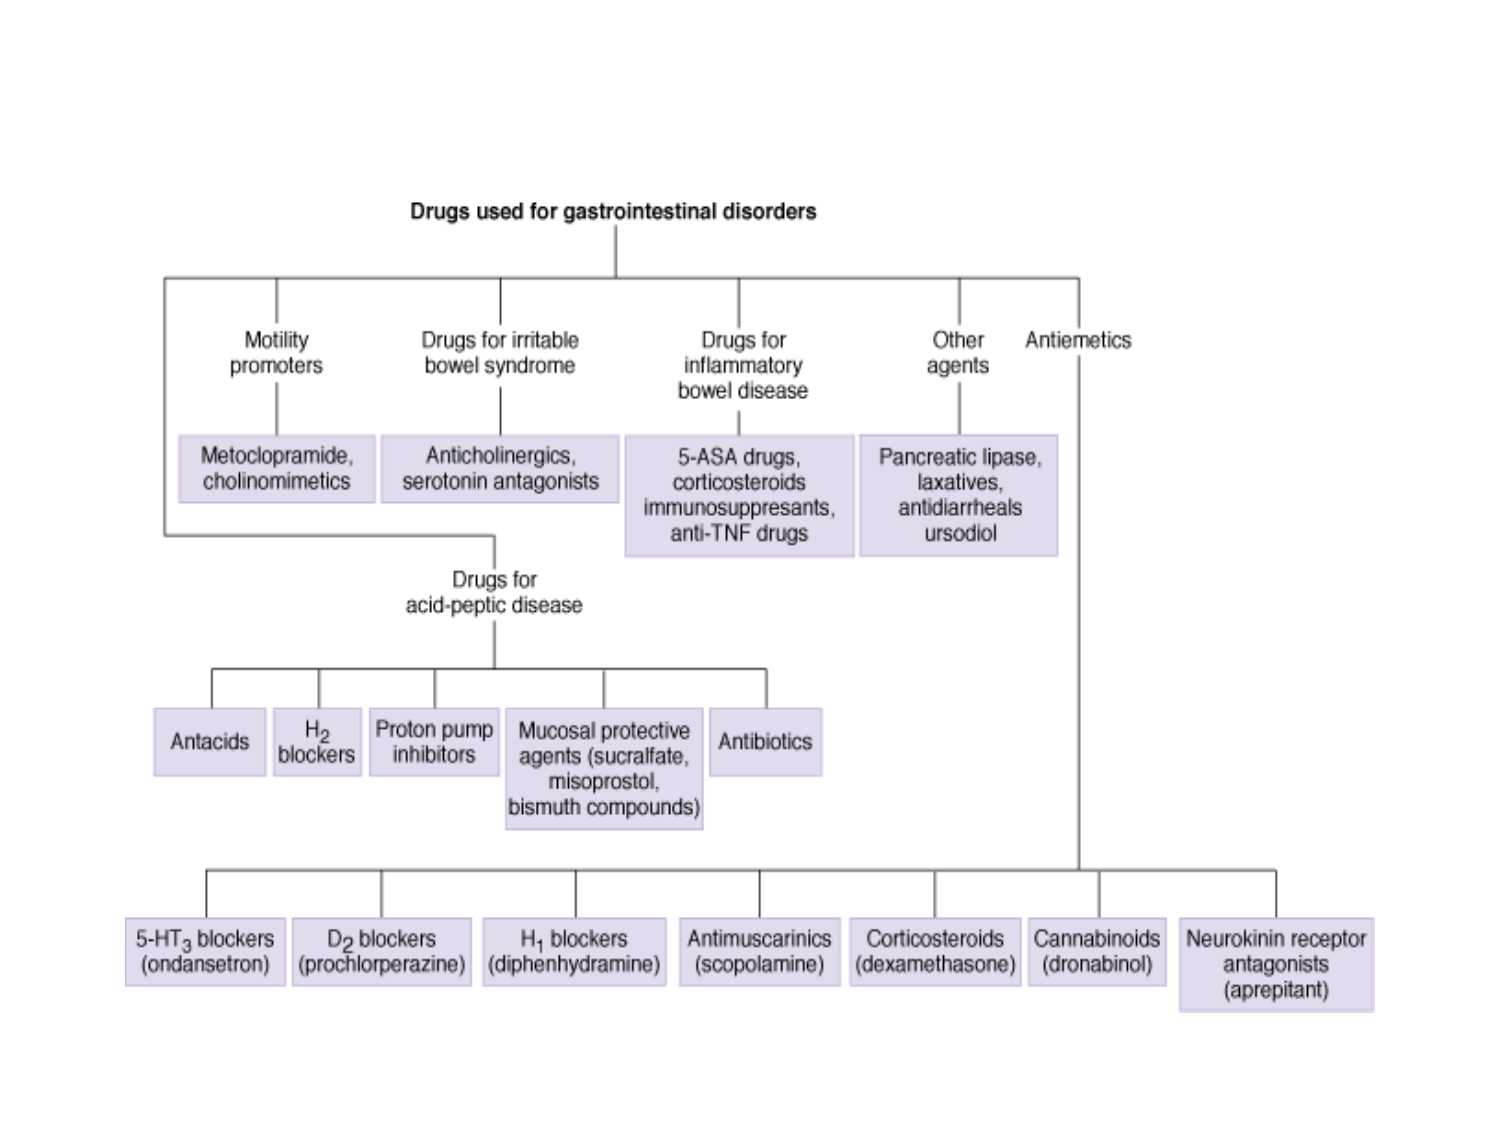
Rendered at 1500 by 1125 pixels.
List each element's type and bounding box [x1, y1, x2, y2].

list [124, 199, 1376, 1013]
